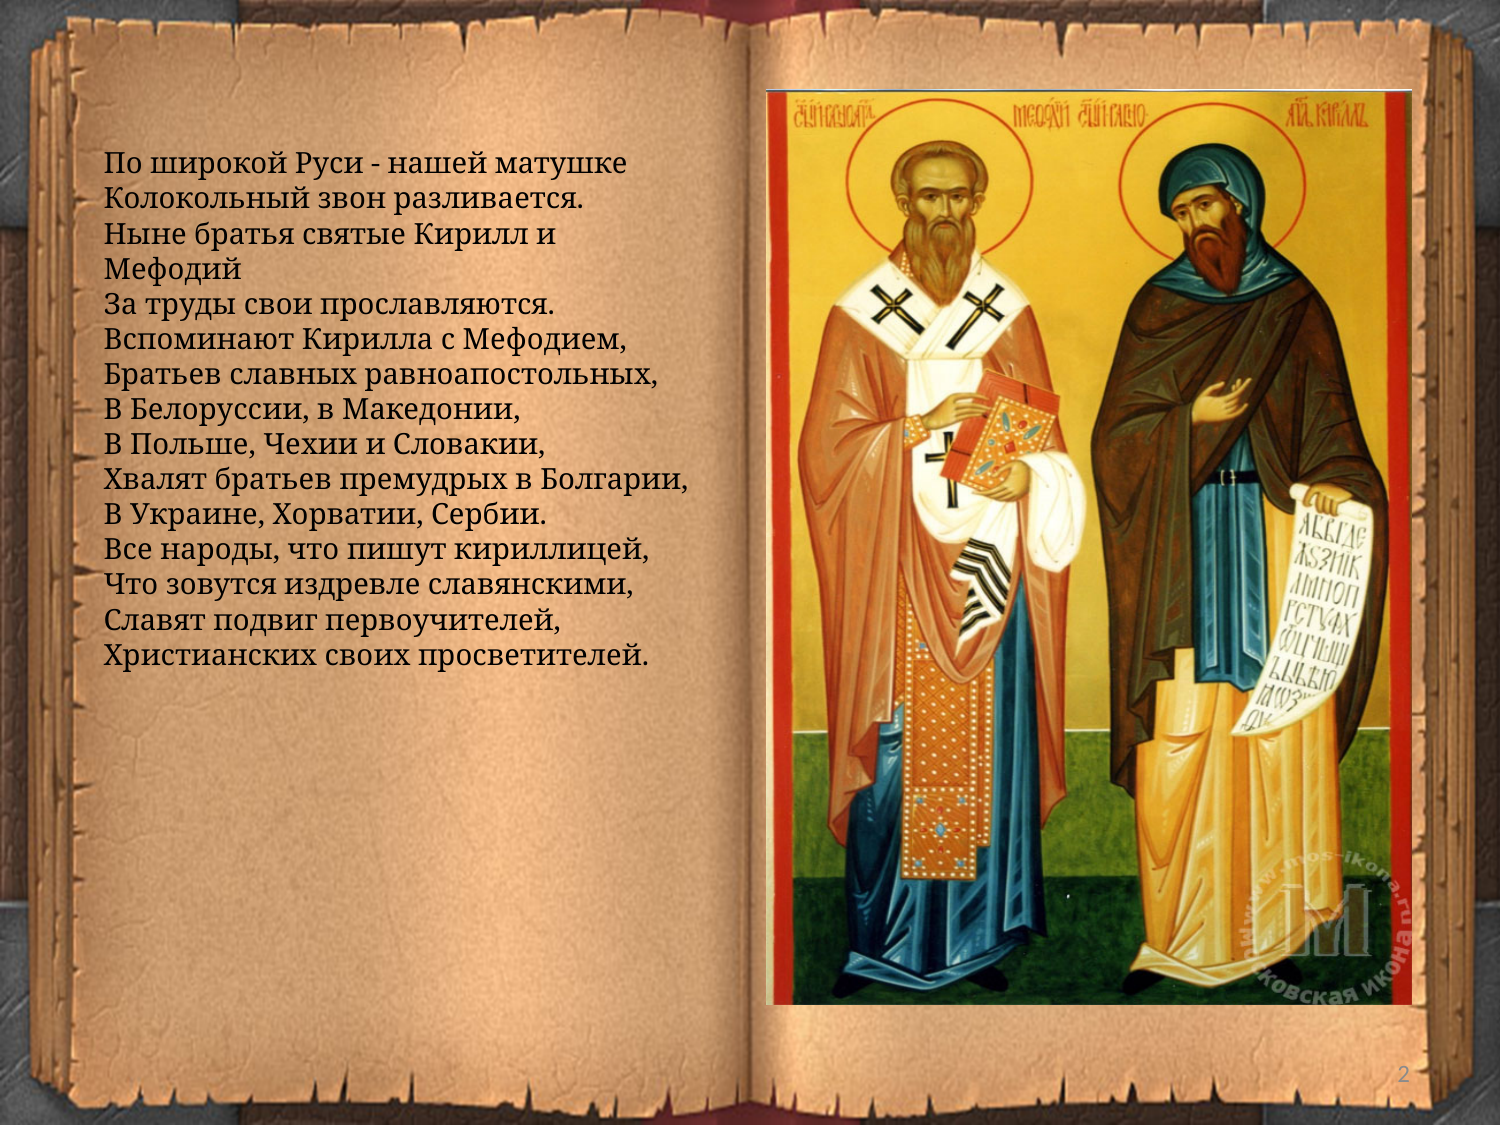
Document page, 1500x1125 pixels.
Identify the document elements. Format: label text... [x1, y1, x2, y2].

slide_number 2 [1074, 1042, 1425, 1103]
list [766, 89, 1412, 1006]
picture [0, 0, 1500, 1125]
list По широкой Руси - нашей матушке Колокольный звон разливается. Ныне братья святые Кирилл и Мефодий За труды свои прославляются. Вспоминают Кирилла с Мефодием, Братьев славных равноапостольных, В Белоруссии, в Македонии, В Польше, Чехии и Словакии, Хвалят братьев премудрых в Болгарии, В Украине, Хорватии, Сербии. Все народы, что пишут кириллицей, Что зовутся издревле славянскими, Славят подвиг первоучителей, Христианских своих просветителей. [88, 137, 717, 907]
